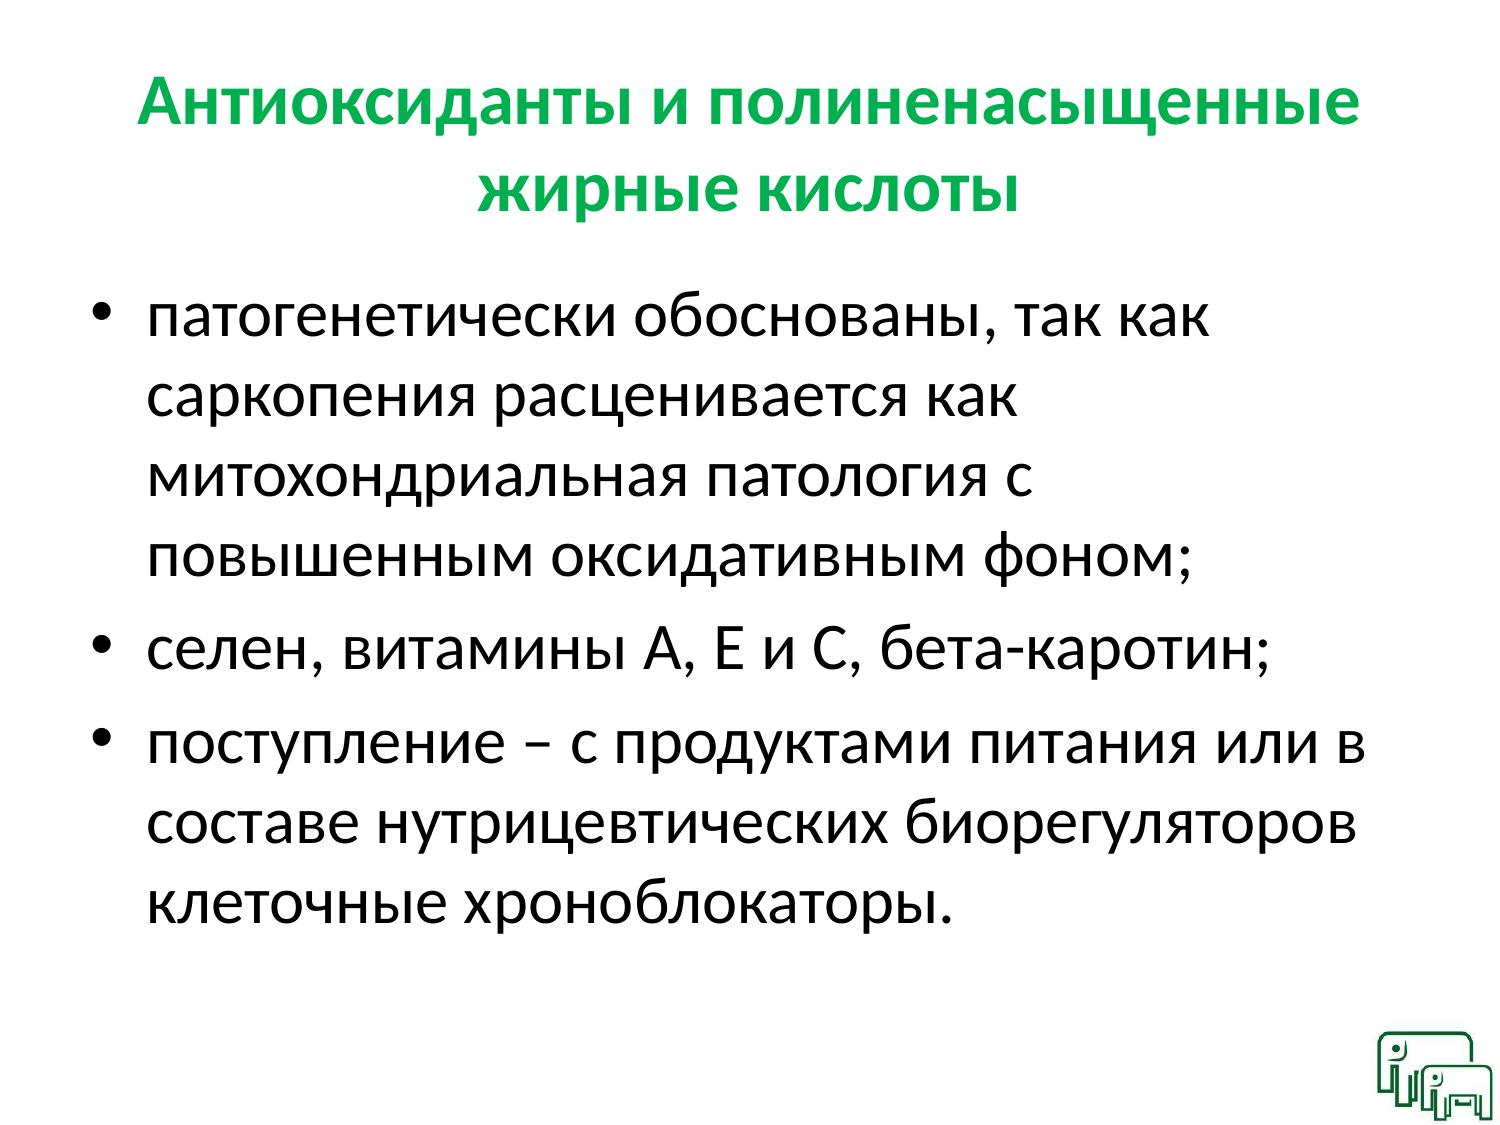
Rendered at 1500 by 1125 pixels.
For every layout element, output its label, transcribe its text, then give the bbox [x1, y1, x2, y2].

list патогенетически обоснованы, так как саркопения расценивается как митохондриальная патология с повышенным оксидативным фоном; селен, витамины А, Е и С, бета-каротин; поступление – с продуктами питания или в составе нутрицевтических биорегуляторов клеточные хроноблокаторы. [75, 262, 1425, 1005]
picture [1370, 1019, 1500, 1125]
title Антиоксиданты и полиненасыщенные жирные кислоты [75, 45, 1425, 233]
